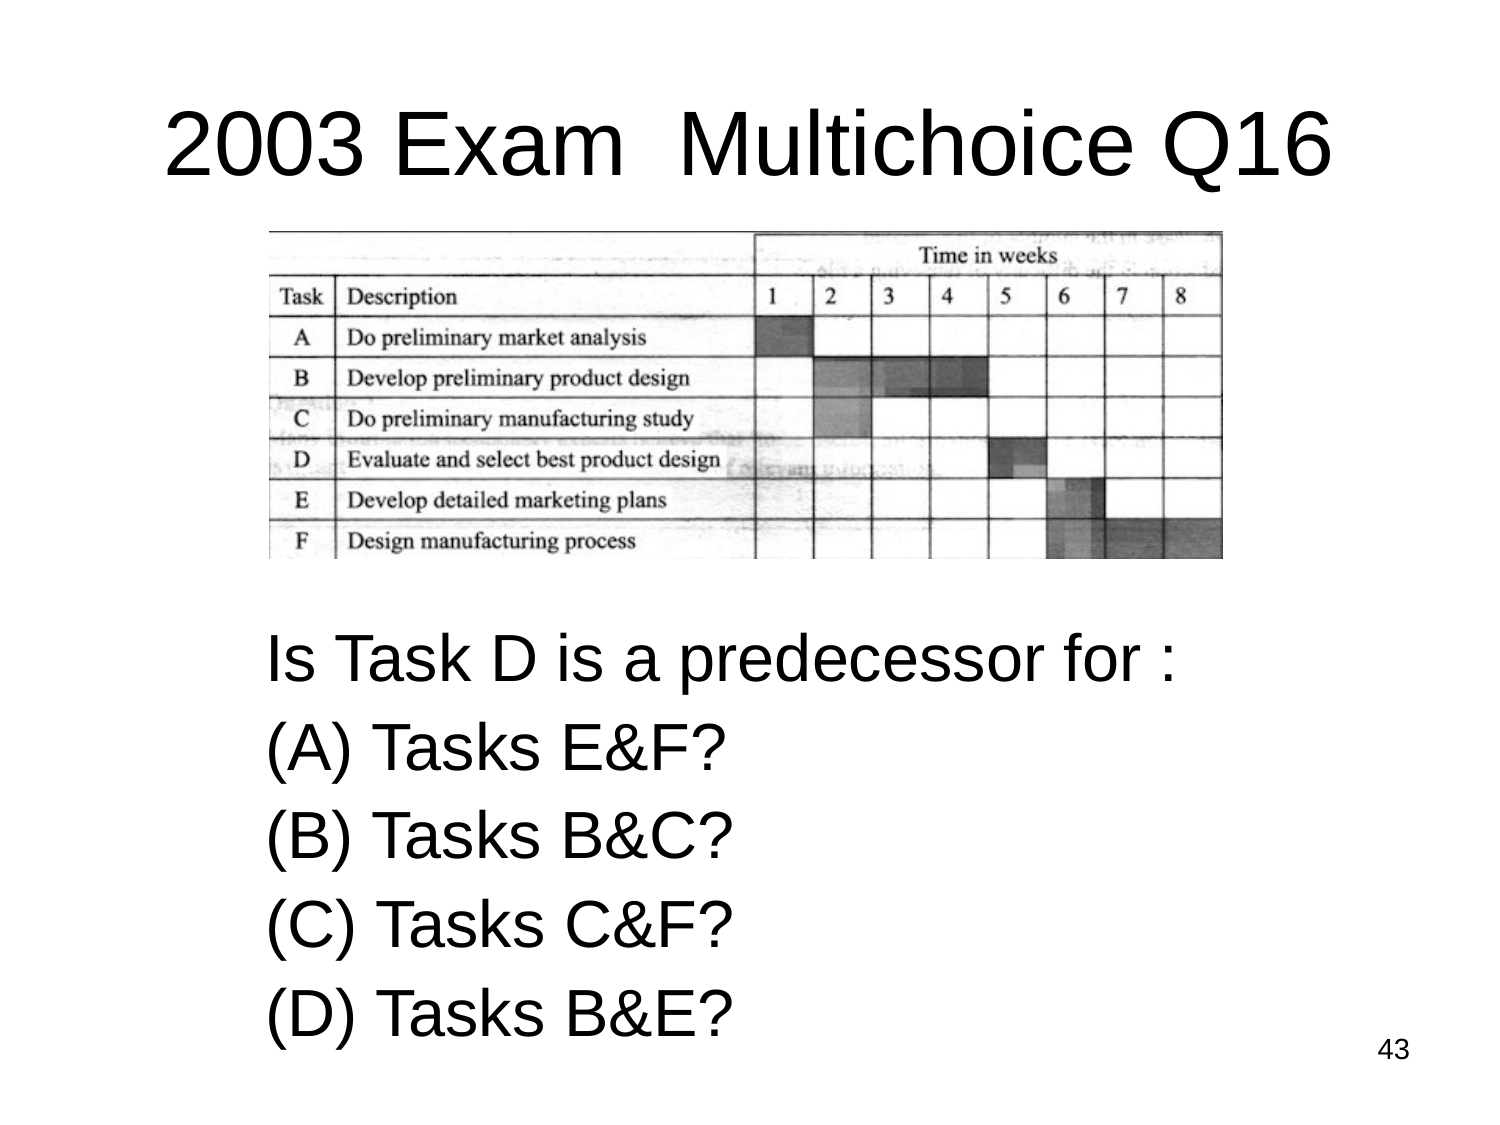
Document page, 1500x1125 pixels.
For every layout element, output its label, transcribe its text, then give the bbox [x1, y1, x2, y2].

picture [268, 231, 1223, 559]
text_box <number> [1210, 1023, 1425, 1102]
list Is Task D is a predecessor for : (A) Tasks E&F? (B) Tasks B&C? (C) Tasks C&F? (D) Tasks B&E? [250, 616, 1270, 1083]
title 2003 Exam Multichoice Q16 [75, 45, 1425, 233]
